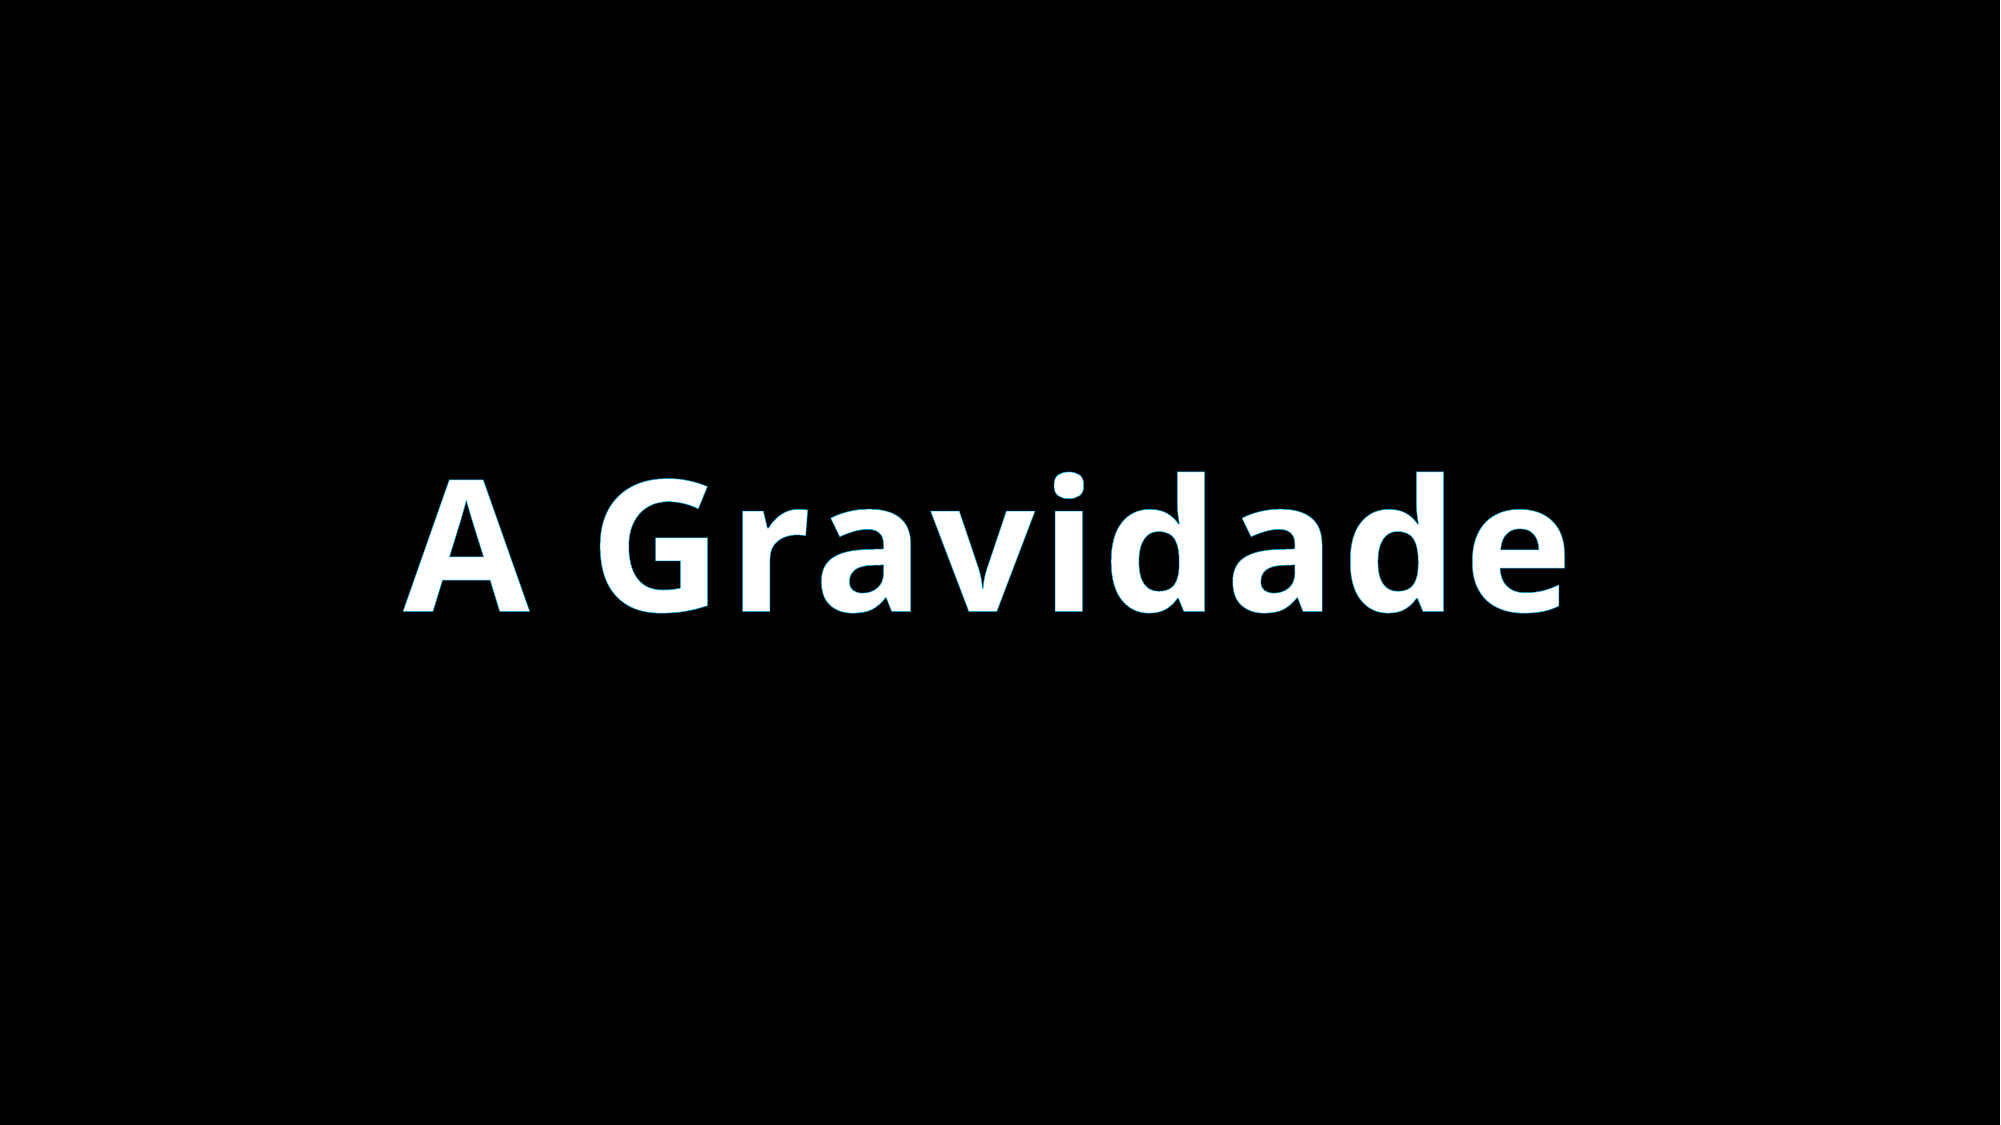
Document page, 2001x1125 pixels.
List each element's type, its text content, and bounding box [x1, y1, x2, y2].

text_box A Gravidade [177, 282, 1854, 822]
